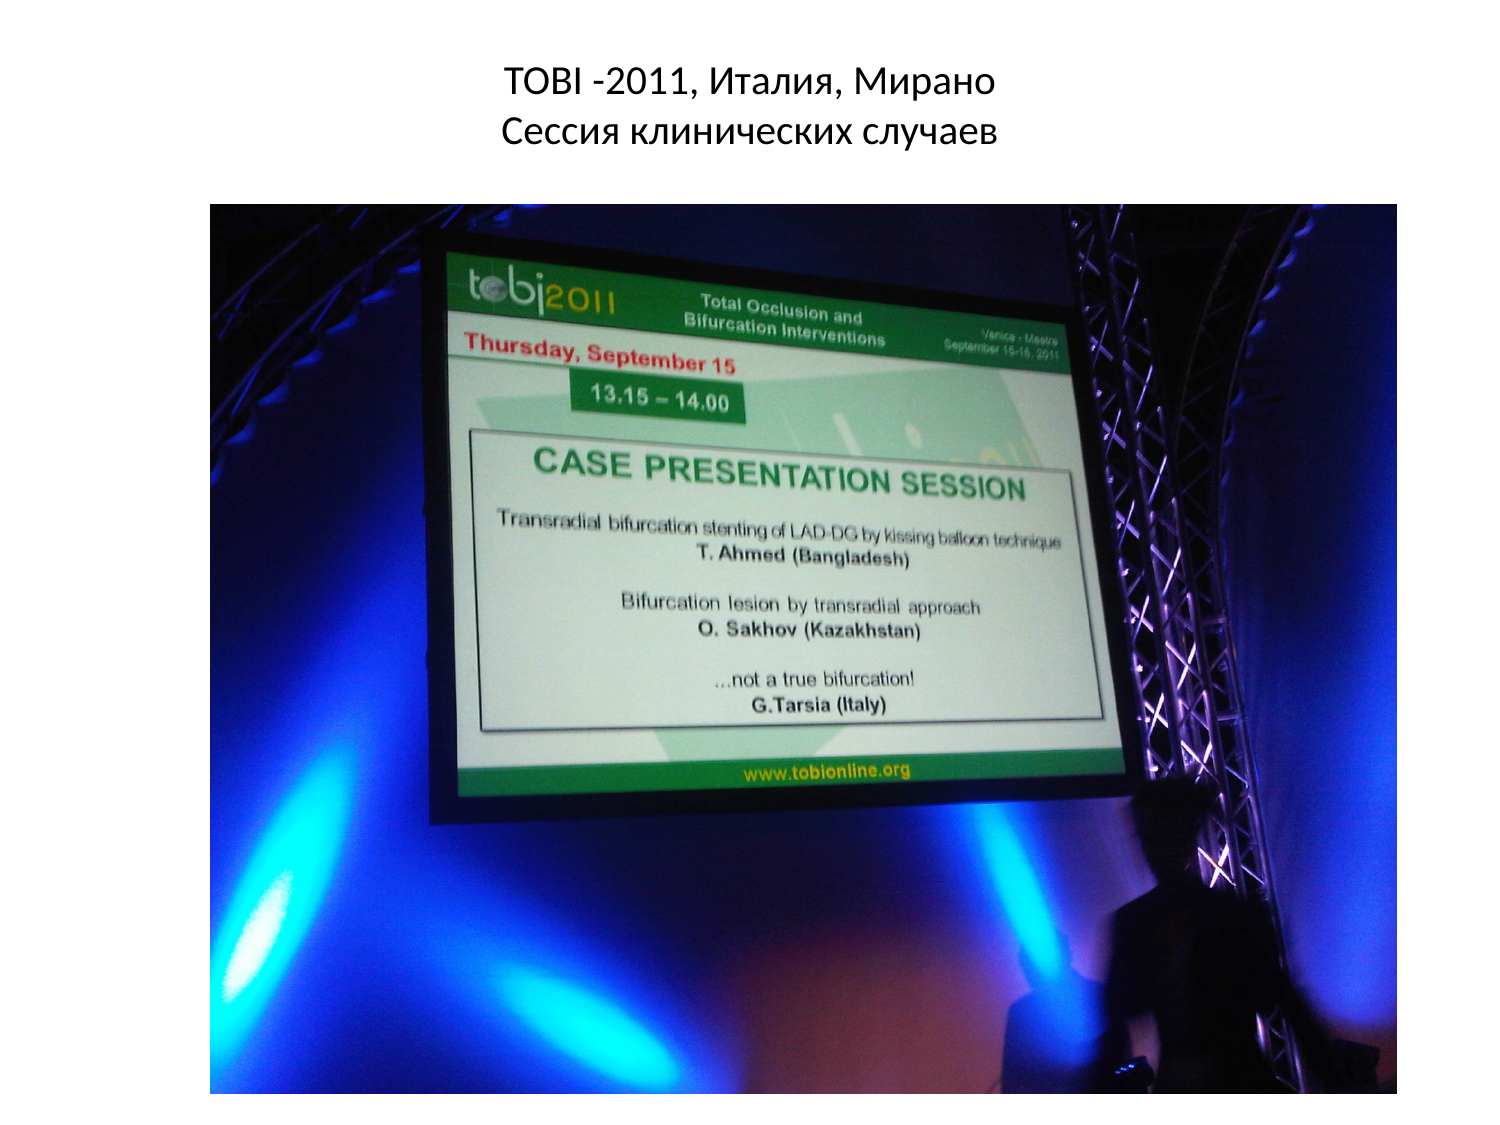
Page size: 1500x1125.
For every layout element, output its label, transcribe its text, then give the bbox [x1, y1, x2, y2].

title TOBI -2011, Италия, Мирано Сессия клинических случаев [75, 45, 1425, 161]
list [210, 204, 1397, 1095]
